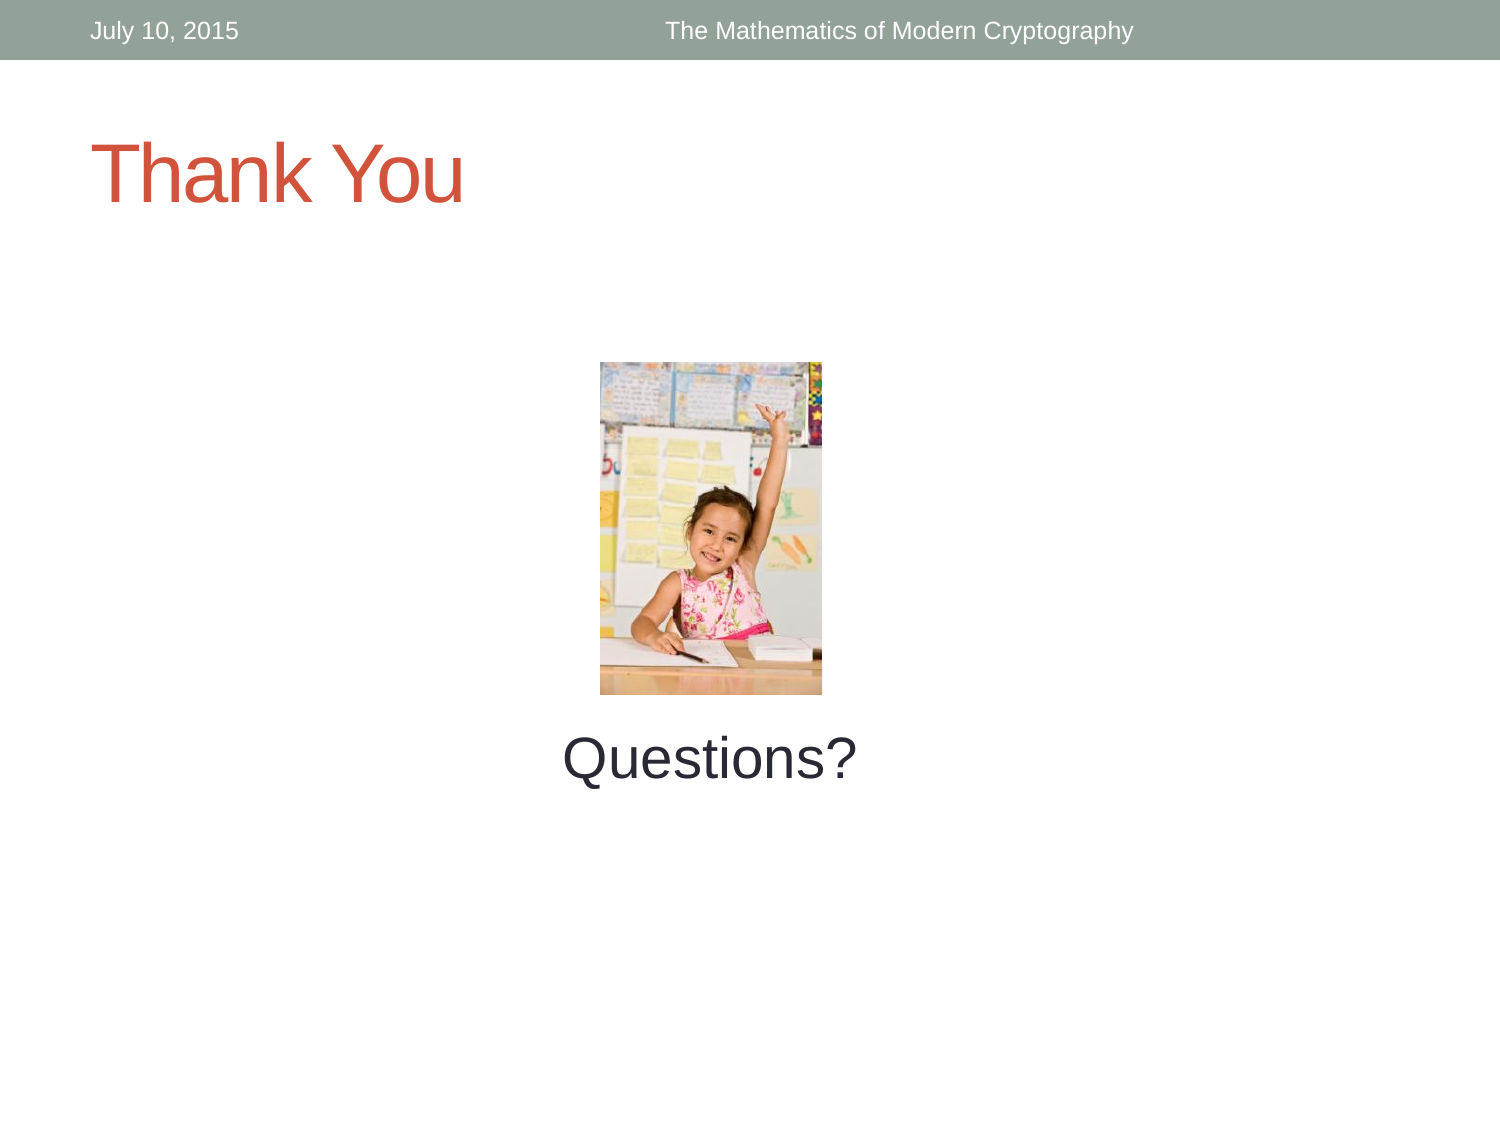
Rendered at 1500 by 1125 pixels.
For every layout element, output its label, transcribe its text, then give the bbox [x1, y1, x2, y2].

footer The Mathematics of Modern Cryptography [562, 3, 1238, 57]
picture [599, 362, 822, 695]
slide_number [75, 3, 550, 57]
title Thank You [75, 87, 1425, 250]
text_box Questions? [548, 712, 874, 798]
